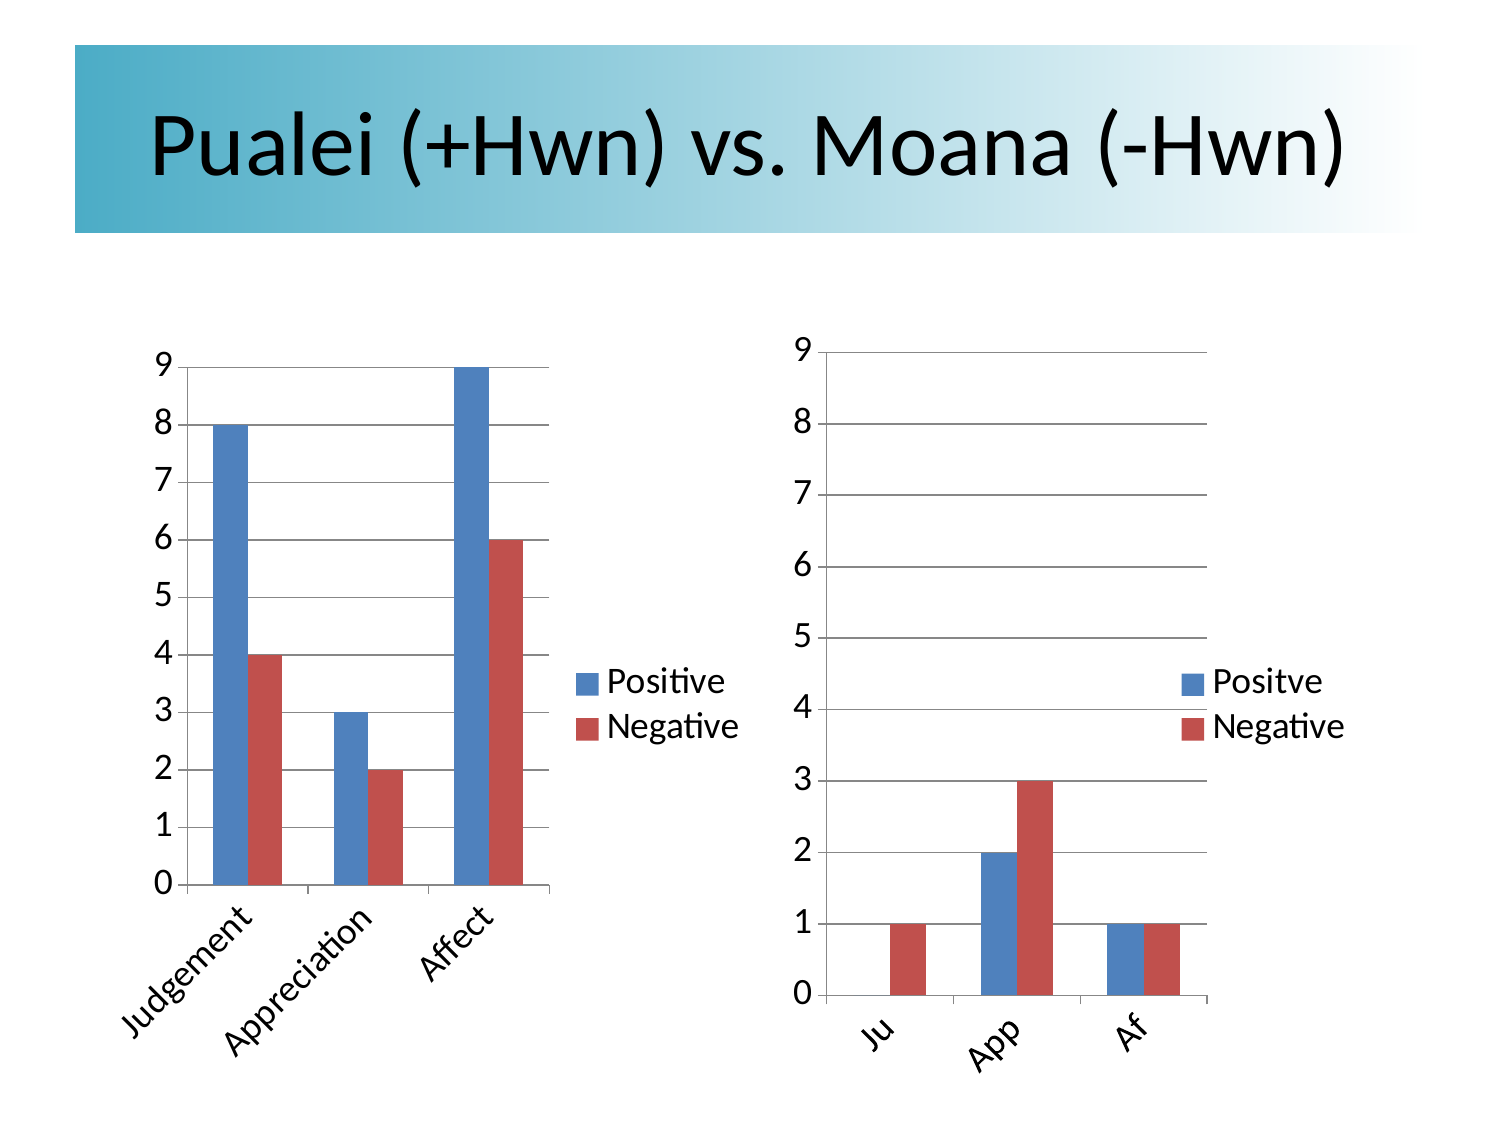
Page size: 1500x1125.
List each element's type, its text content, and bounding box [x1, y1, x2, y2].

chart [101, 333, 1371, 1081]
title Pualei (+Hwn) vs. Moana (-Hwn) [75, 45, 1425, 233]
